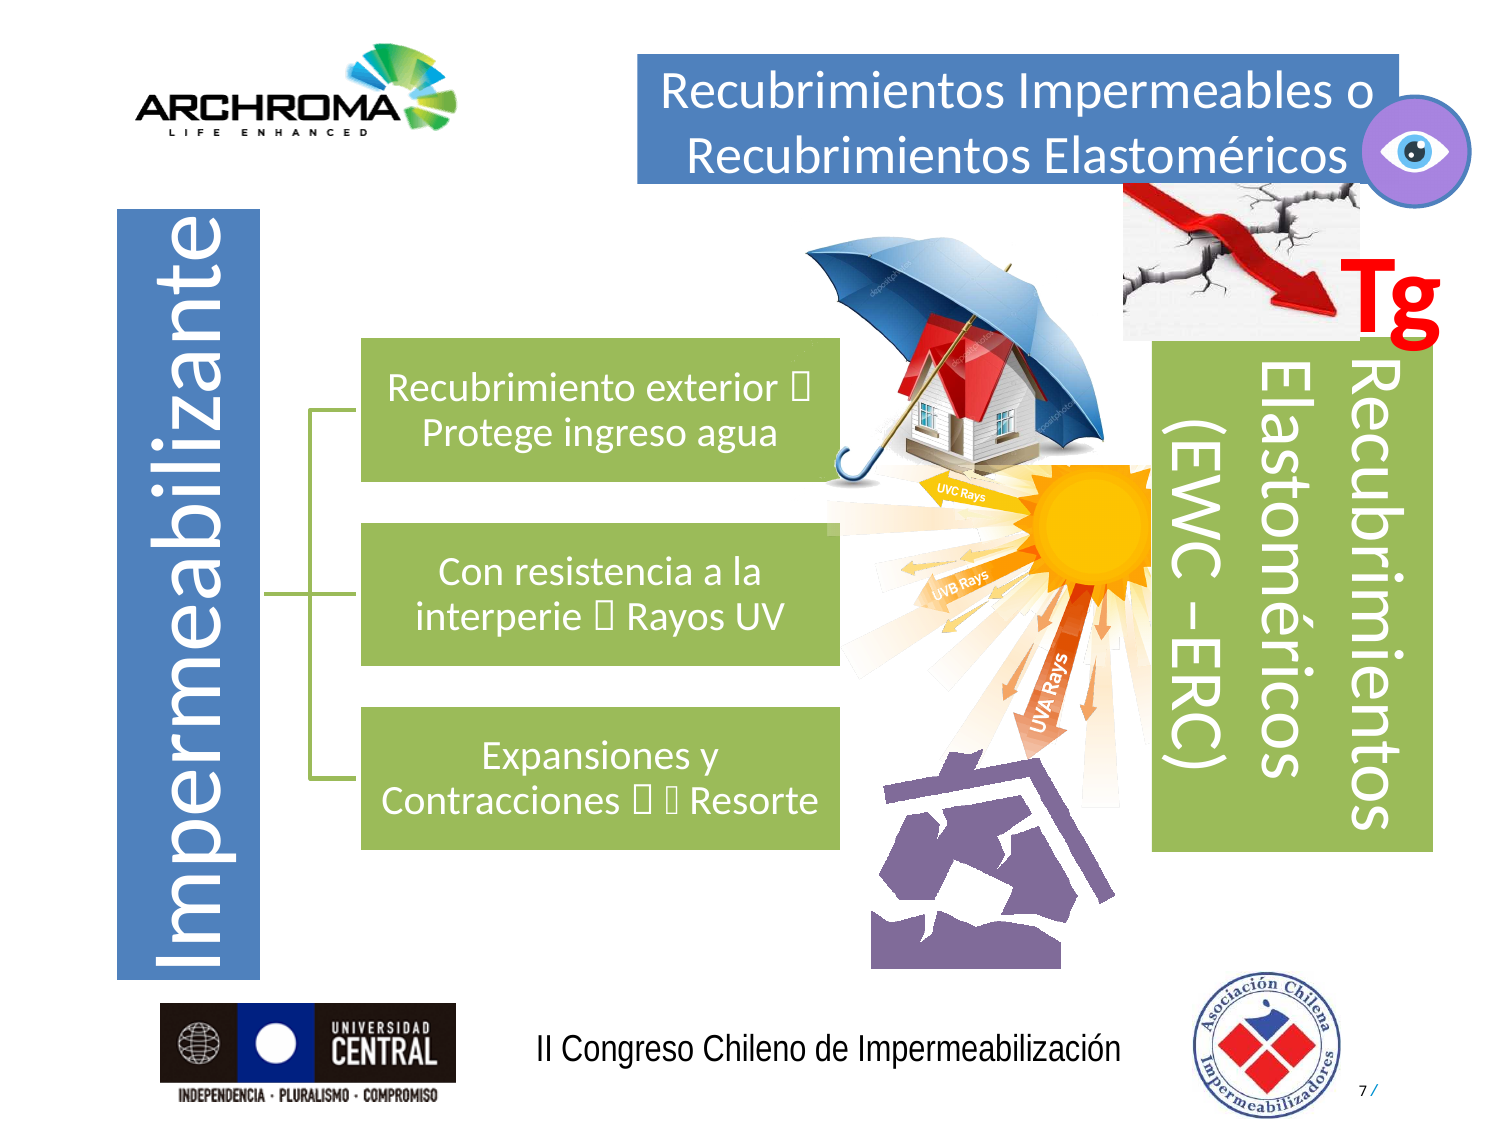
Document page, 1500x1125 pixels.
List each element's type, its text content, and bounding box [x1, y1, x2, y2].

text_box Expansiones y Contracciones   Resorte [356, 703, 832, 854]
picture [1123, 183, 1361, 342]
text_box Recubrimientos Elastoméricos (EWC –ERC) [1150, 350, 1435, 854]
picture [1192, 971, 1341, 1119]
text_box [312, 592, 356, 596]
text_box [637, 53, 1470, 207]
text_box Tg [1325, 215, 1457, 363]
picture [114, 21, 476, 158]
picture [789, 200, 1151, 981]
text_box [264, 408, 356, 596]
text_box Con resistencia a la interperie  Rayos UV [356, 518, 821, 670]
picture [160, 1003, 456, 1102]
text_box Impermeabilizante [112, 204, 264, 984]
text_box Recubrimiento exterior  Protege ingreso agua [356, 334, 784, 486]
text_box [264, 596, 356, 781]
